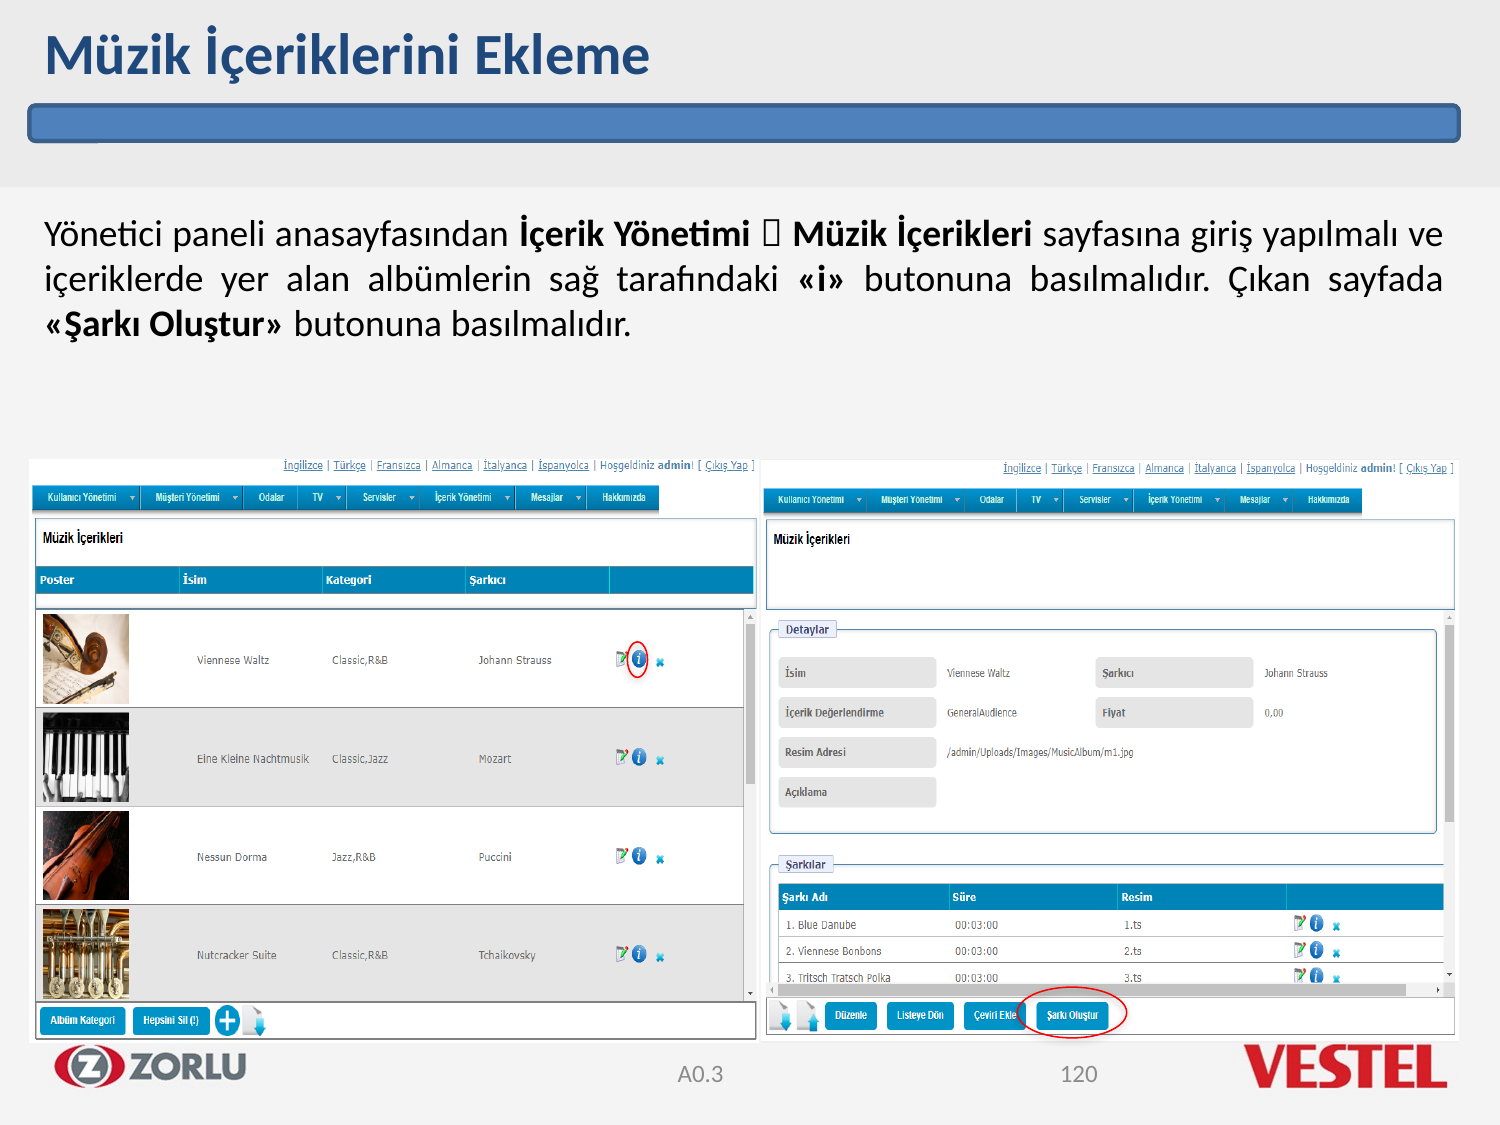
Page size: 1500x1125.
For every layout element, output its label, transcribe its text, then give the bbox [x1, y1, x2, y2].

slide_number 120 [875, 1052, 1113, 1103]
text_box Müzik İçeriklerini Ekleme [29, 8, 1459, 94]
text_box Yönetici paneli anasayfasından İçerik Yönetimi  Müzik İçerikleri sayfasına giriş yapılmalı ve içeriklerde yer alan albümlerin sağ tarafındaki «i» butonuna basılmalıdır. Çıkan sayfada «Şarkı Oluştur» butonuna basılmalıdır. [29, 201, 1459, 352]
footer A0.3 [581, 1051, 821, 1103]
picture [0, 0, 1500, 1125]
text_box [27, 103, 1461, 144]
